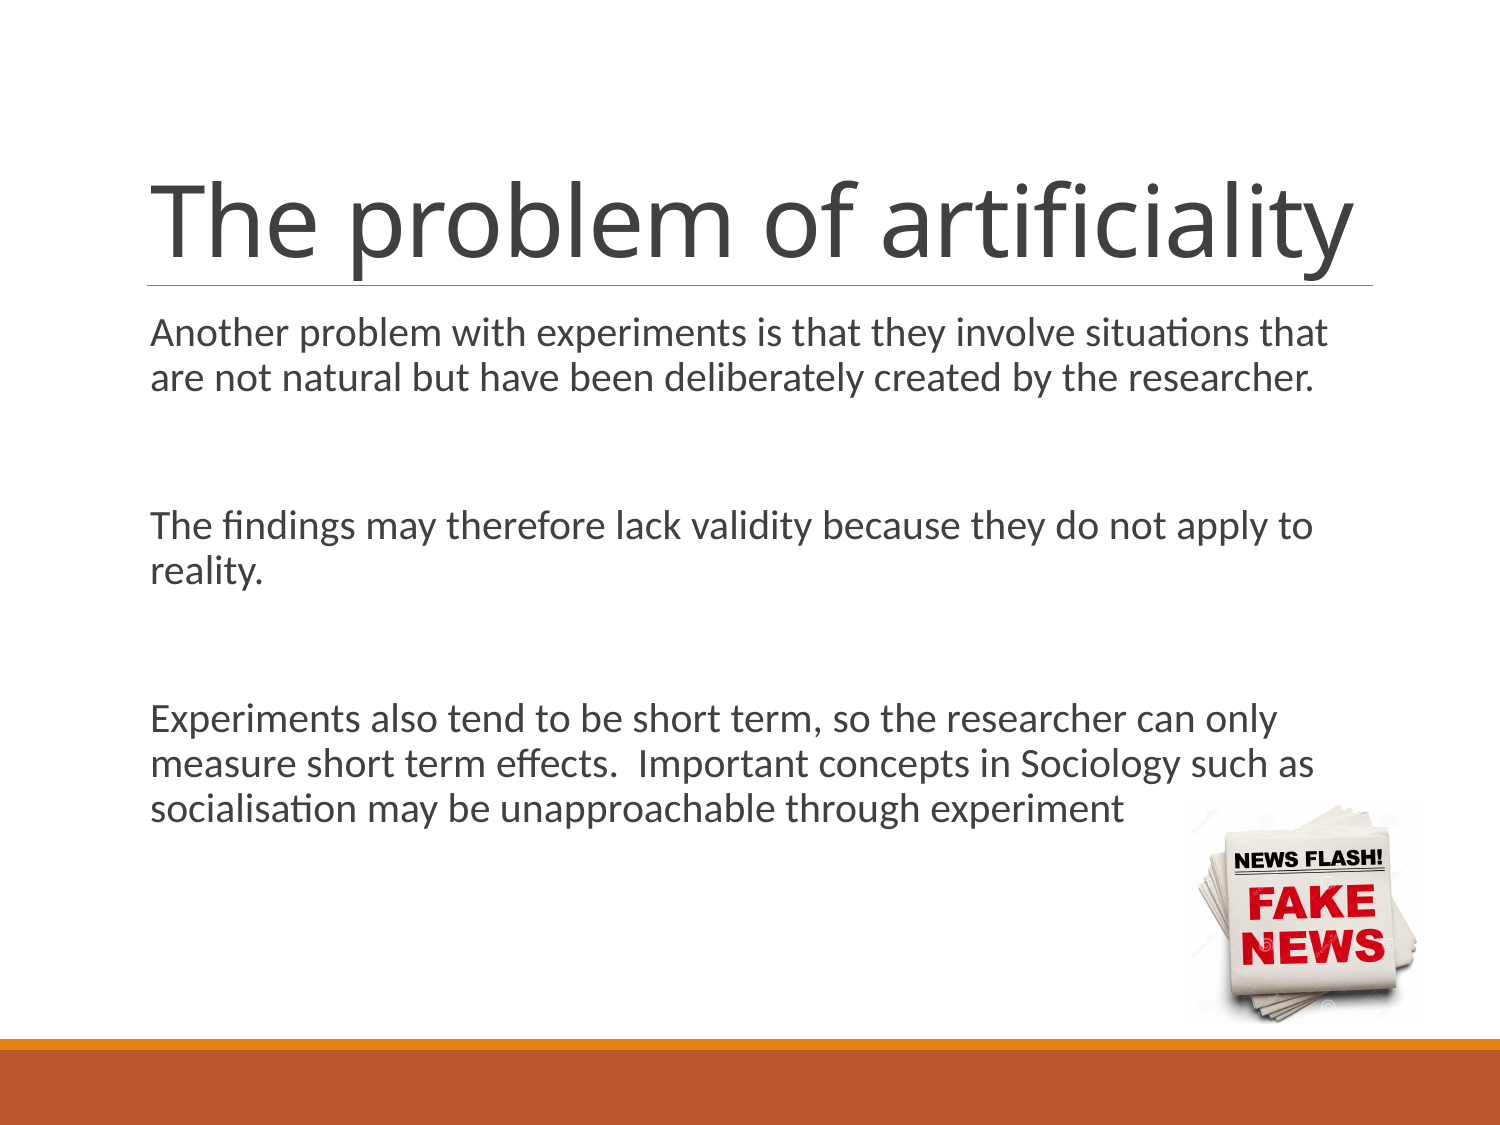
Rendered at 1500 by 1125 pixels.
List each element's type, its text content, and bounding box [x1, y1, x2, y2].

title The problem of artificiality [135, 47, 1373, 285]
picture [1186, 798, 1424, 1024]
list Another problem with experiments is that they involve situations that are not natural but have been deliberately created by the researcher. The findings may therefore lack validity because they do not apply to reality. Experiments also tend to be short term, so the researcher can only measure short term effects. Important concepts in Sociology such as socialisation may be unapproachable through experiment [135, 302, 1373, 963]
